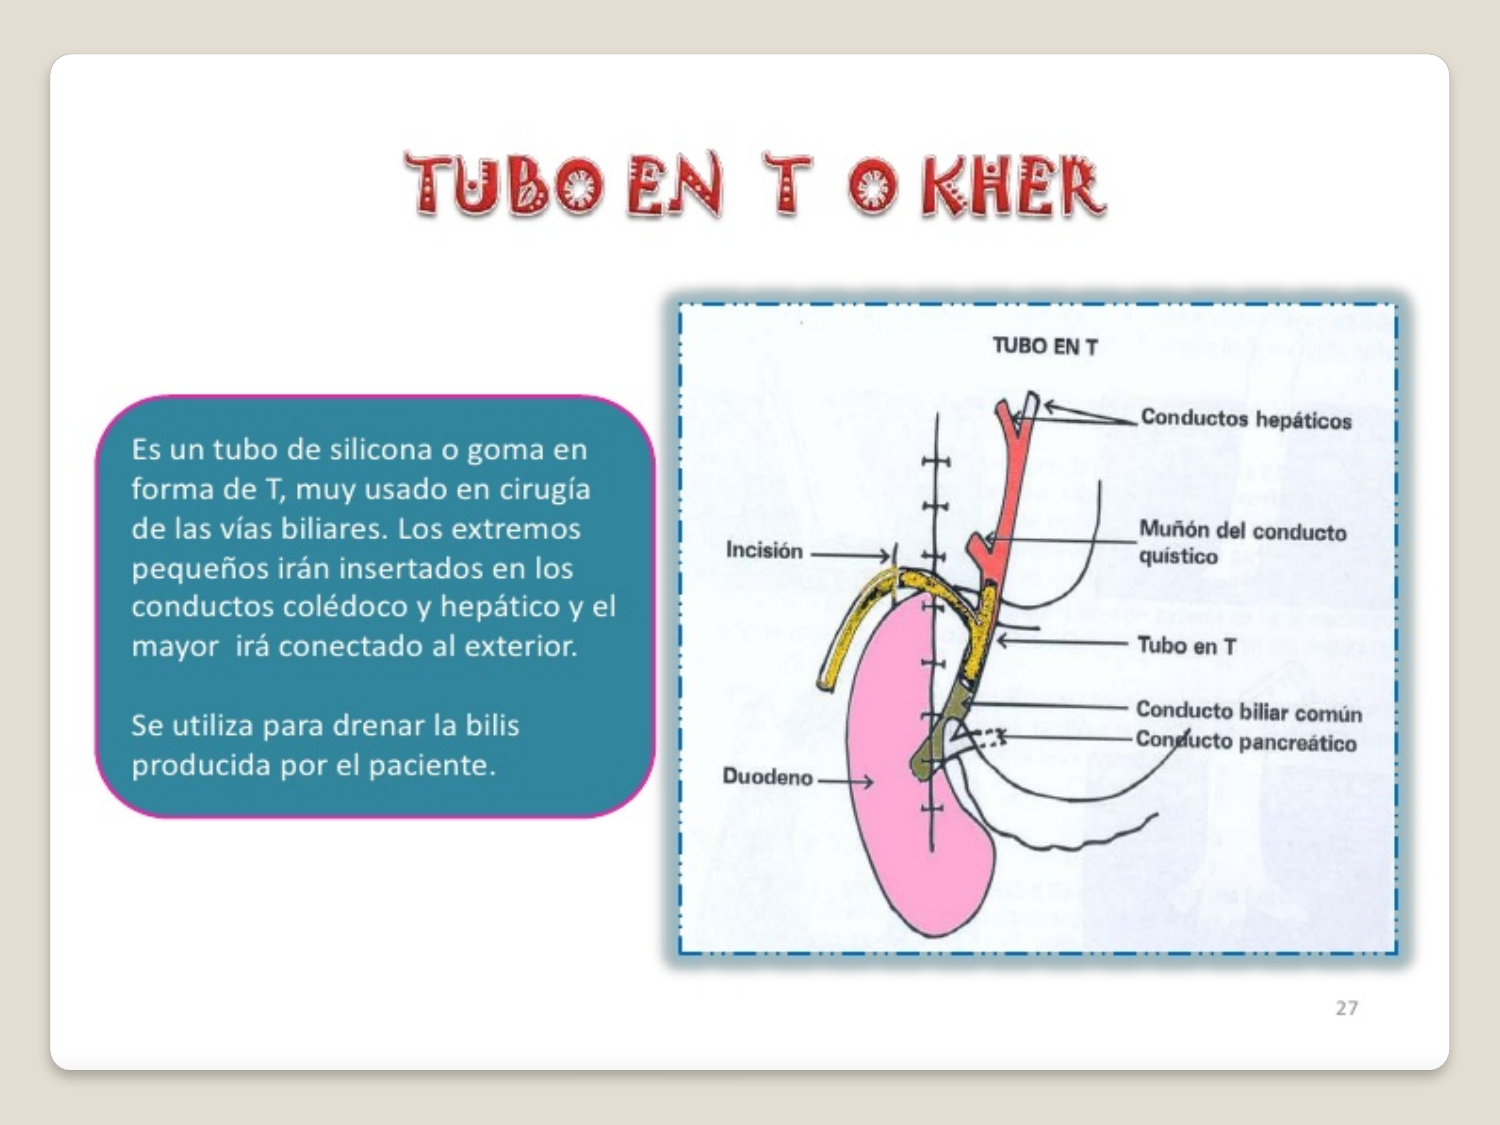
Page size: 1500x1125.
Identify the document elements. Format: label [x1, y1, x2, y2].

picture [70, 70, 1442, 1055]
